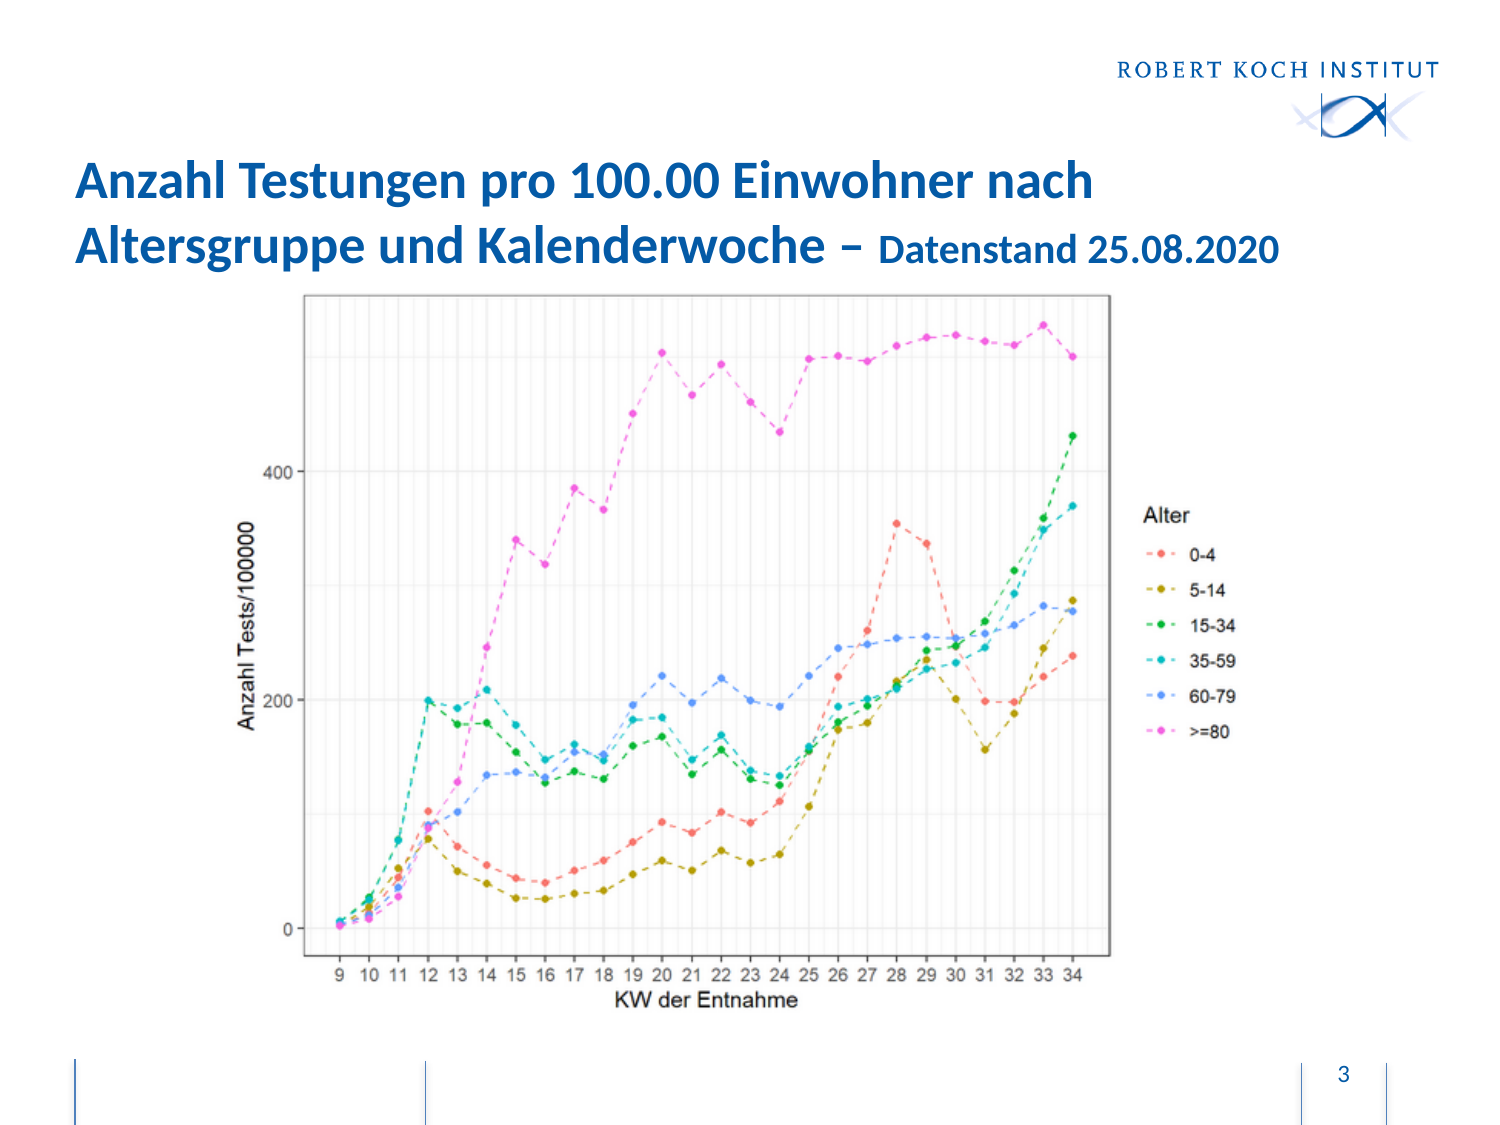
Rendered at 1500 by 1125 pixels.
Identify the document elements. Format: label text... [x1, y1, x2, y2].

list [183, 280, 1276, 1021]
picture [1109, 53, 1447, 152]
title Anzahl Testungen pro 100.00 Einwohner nach Altersgruppe und Kalenderwoche – Datenstand 25.08.2020 [75, 137, 1385, 281]
slide_number 3 [1302, 1042, 1385, 1103]
